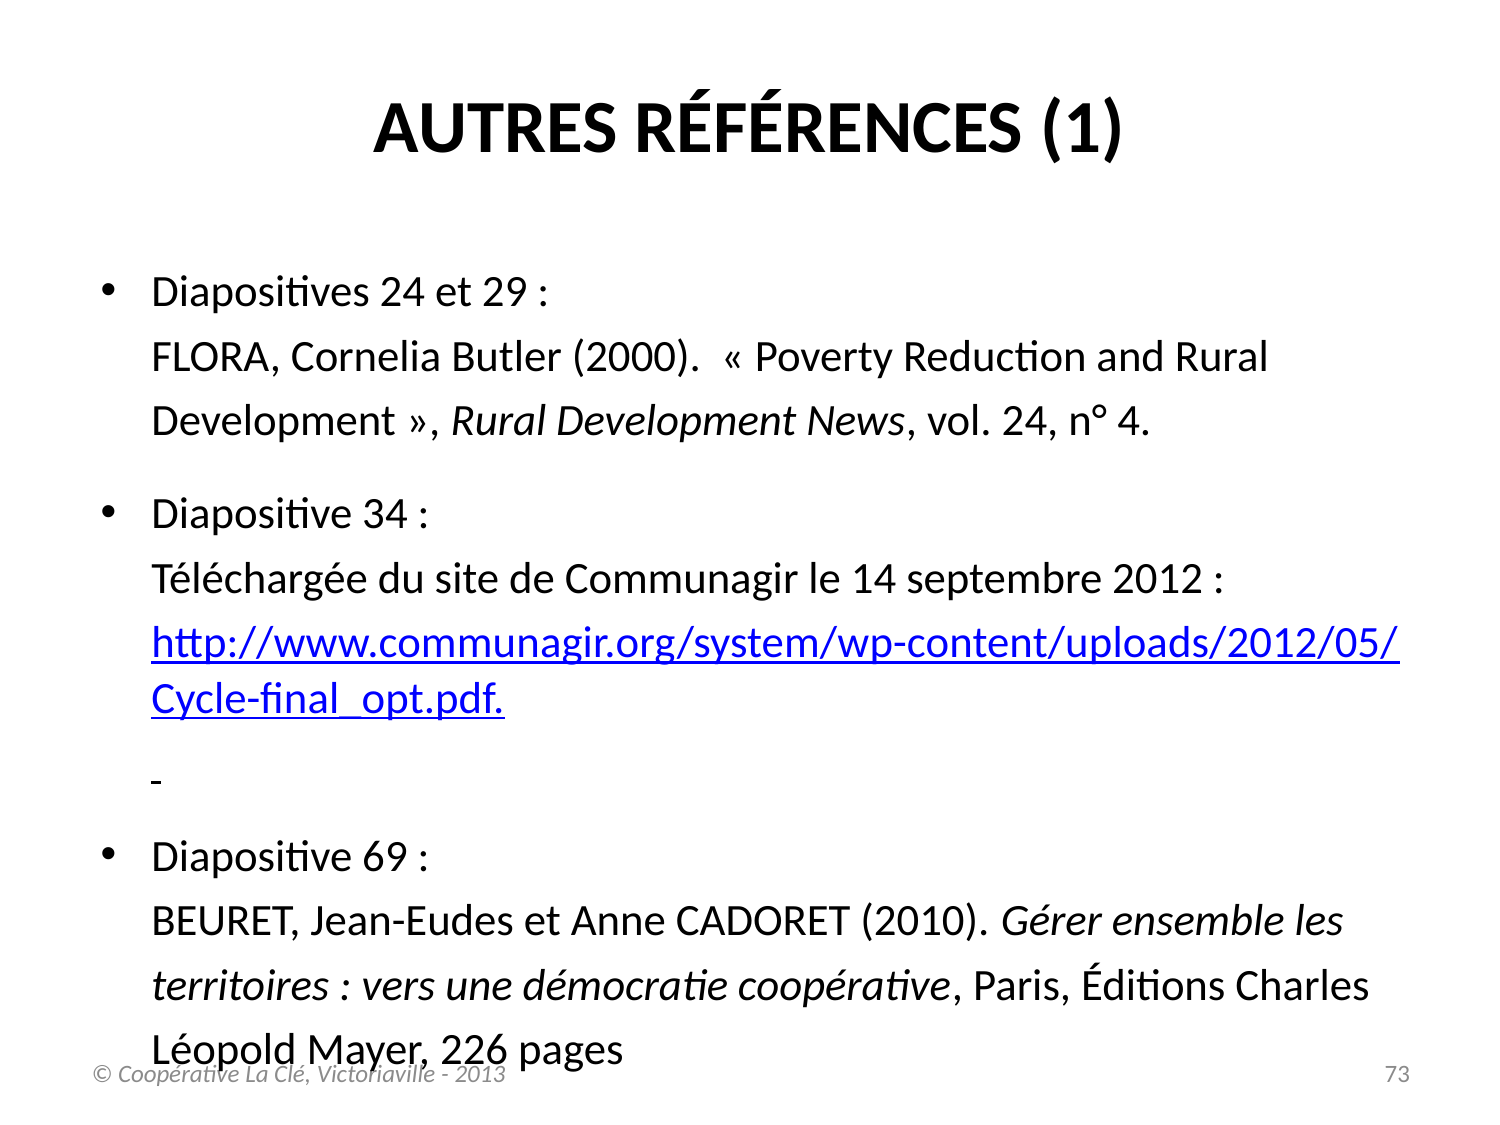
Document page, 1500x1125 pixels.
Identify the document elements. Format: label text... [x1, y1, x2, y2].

title AUTRES RÉFÉRENCES (1) [112, 66, 1388, 179]
slide_number 73 [1074, 1042, 1425, 1103]
footer © Coopérative La Clé, Victoriaville - 2013 [76, 1042, 552, 1103]
text_box Diapositives 24 et 29 : FLORA, Cornelia Butler (2000). « Poverty Reduction and Rural Development », Rural Development News, vol. 24, n° 4. Diapositive 34 : Téléchargée du site de Communagir le 14 septembre 2012 : http://www.communagir.org/system/wp-content/uploads/2012/05/Cycle-final_opt.pdf. Diapositive 69 : BEURET, Jean-Eudes et Anne CADORET (2010). Gérer ensemble les territoires : vers une démocratie coopérative, Paris, Éditions Charles Léopold Mayer, 226 pages [85, 243, 1415, 1029]
